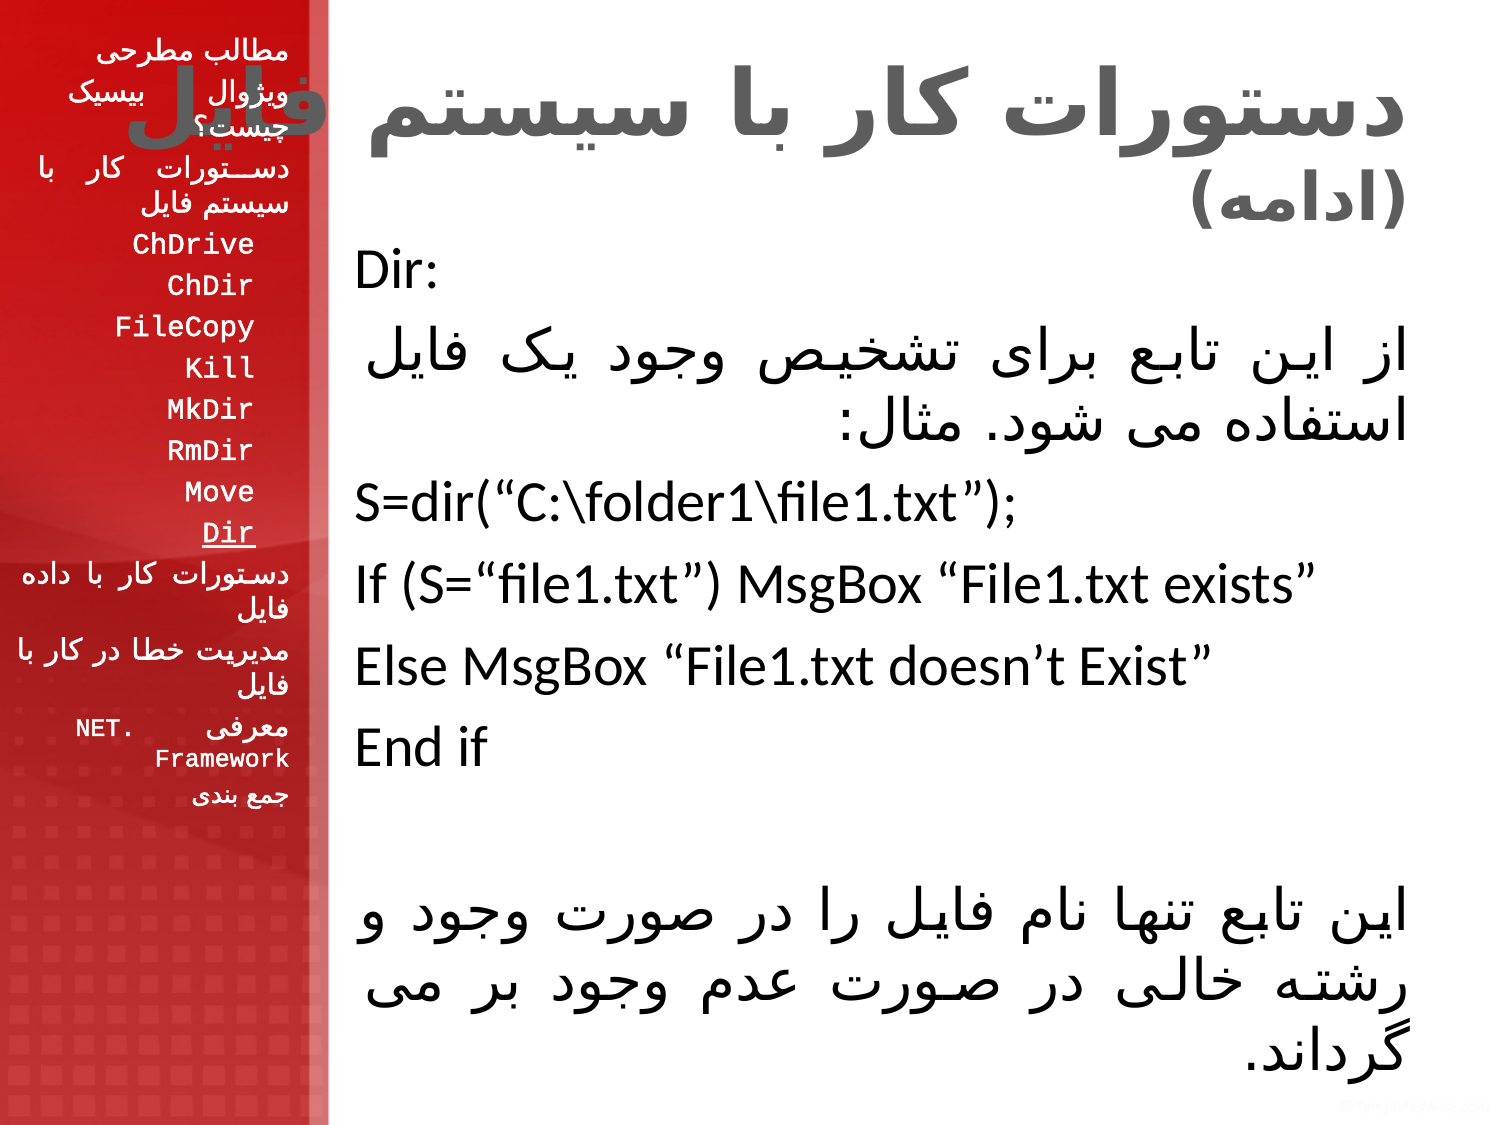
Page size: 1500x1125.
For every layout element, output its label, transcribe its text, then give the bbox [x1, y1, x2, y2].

list Dir: از این تابع برای تشخیص وجود یک فایل استفاده می شود. مثال: S=dir(“C:\folder1\file1.txt”); If (S=“file1.txt”) MsgBox “File1.txt exists” Else MsgBox “File1.txt doesn’t Exist” End if این تابع تنها نام فایل را در صورت وجود و رشته خالی در صورت عدم وجود بر می گرداند. [339, 222, 1426, 1067]
picture [0, 0, 1500, 1125]
text_box مطالب مطرحی ویژوال بیسیک چیست؟ دستورات کار با سیستم فایل ChDrive ChDir FileCopy Kill MkDir RmDir Move Dir دستورات کار با داده فایل مدیریت خطا در کار با فایل معرفی .NET Framework جمع بندی [0, 23, 305, 1090]
title دستورات کار با سیستم فایل (ادامه) [305, 44, 1426, 233]
